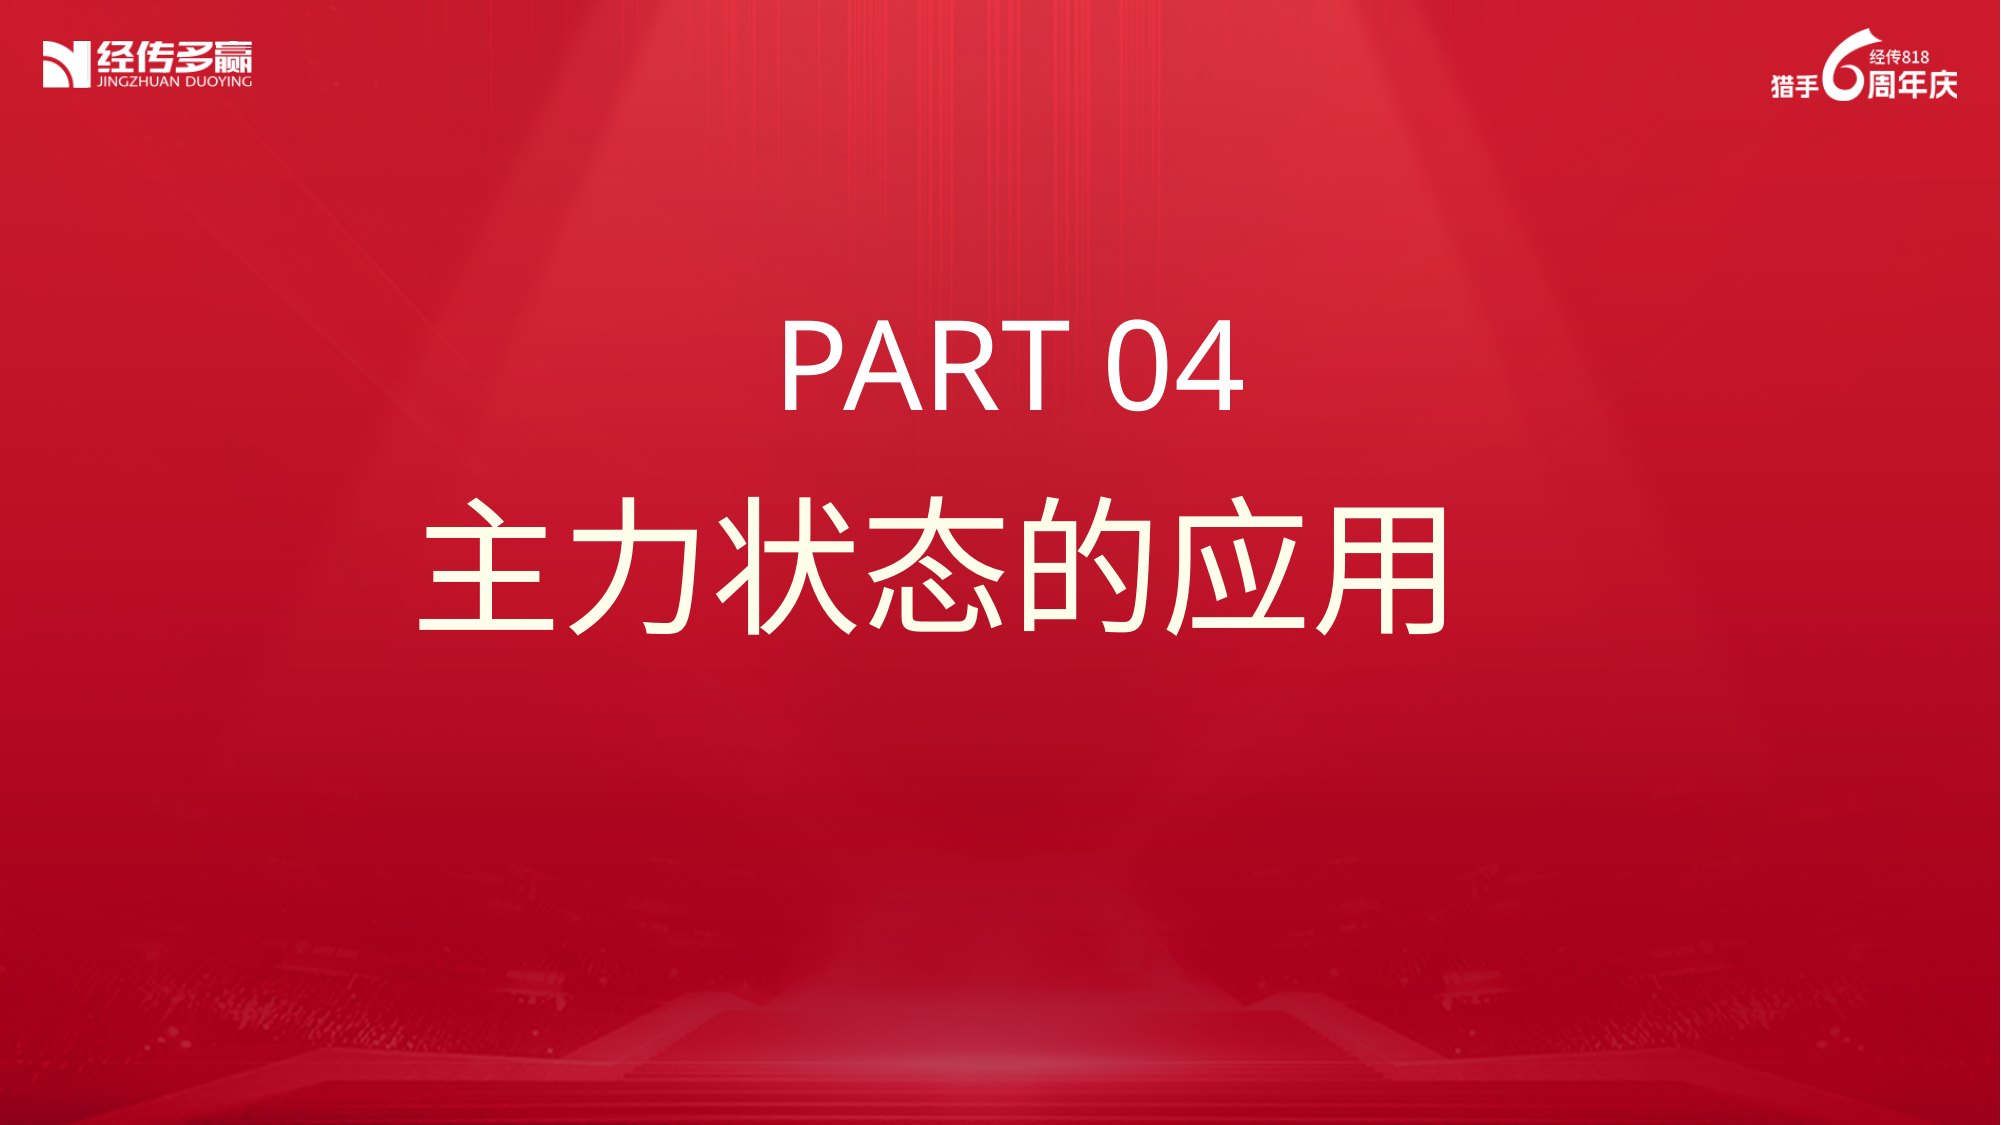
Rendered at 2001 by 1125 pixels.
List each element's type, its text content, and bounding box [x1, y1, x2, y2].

picture [0, 0, 2000, 1125]
text_box 主力状态的应用 [220, 466, 1653, 662]
text_box PART 04 [703, 278, 1317, 443]
